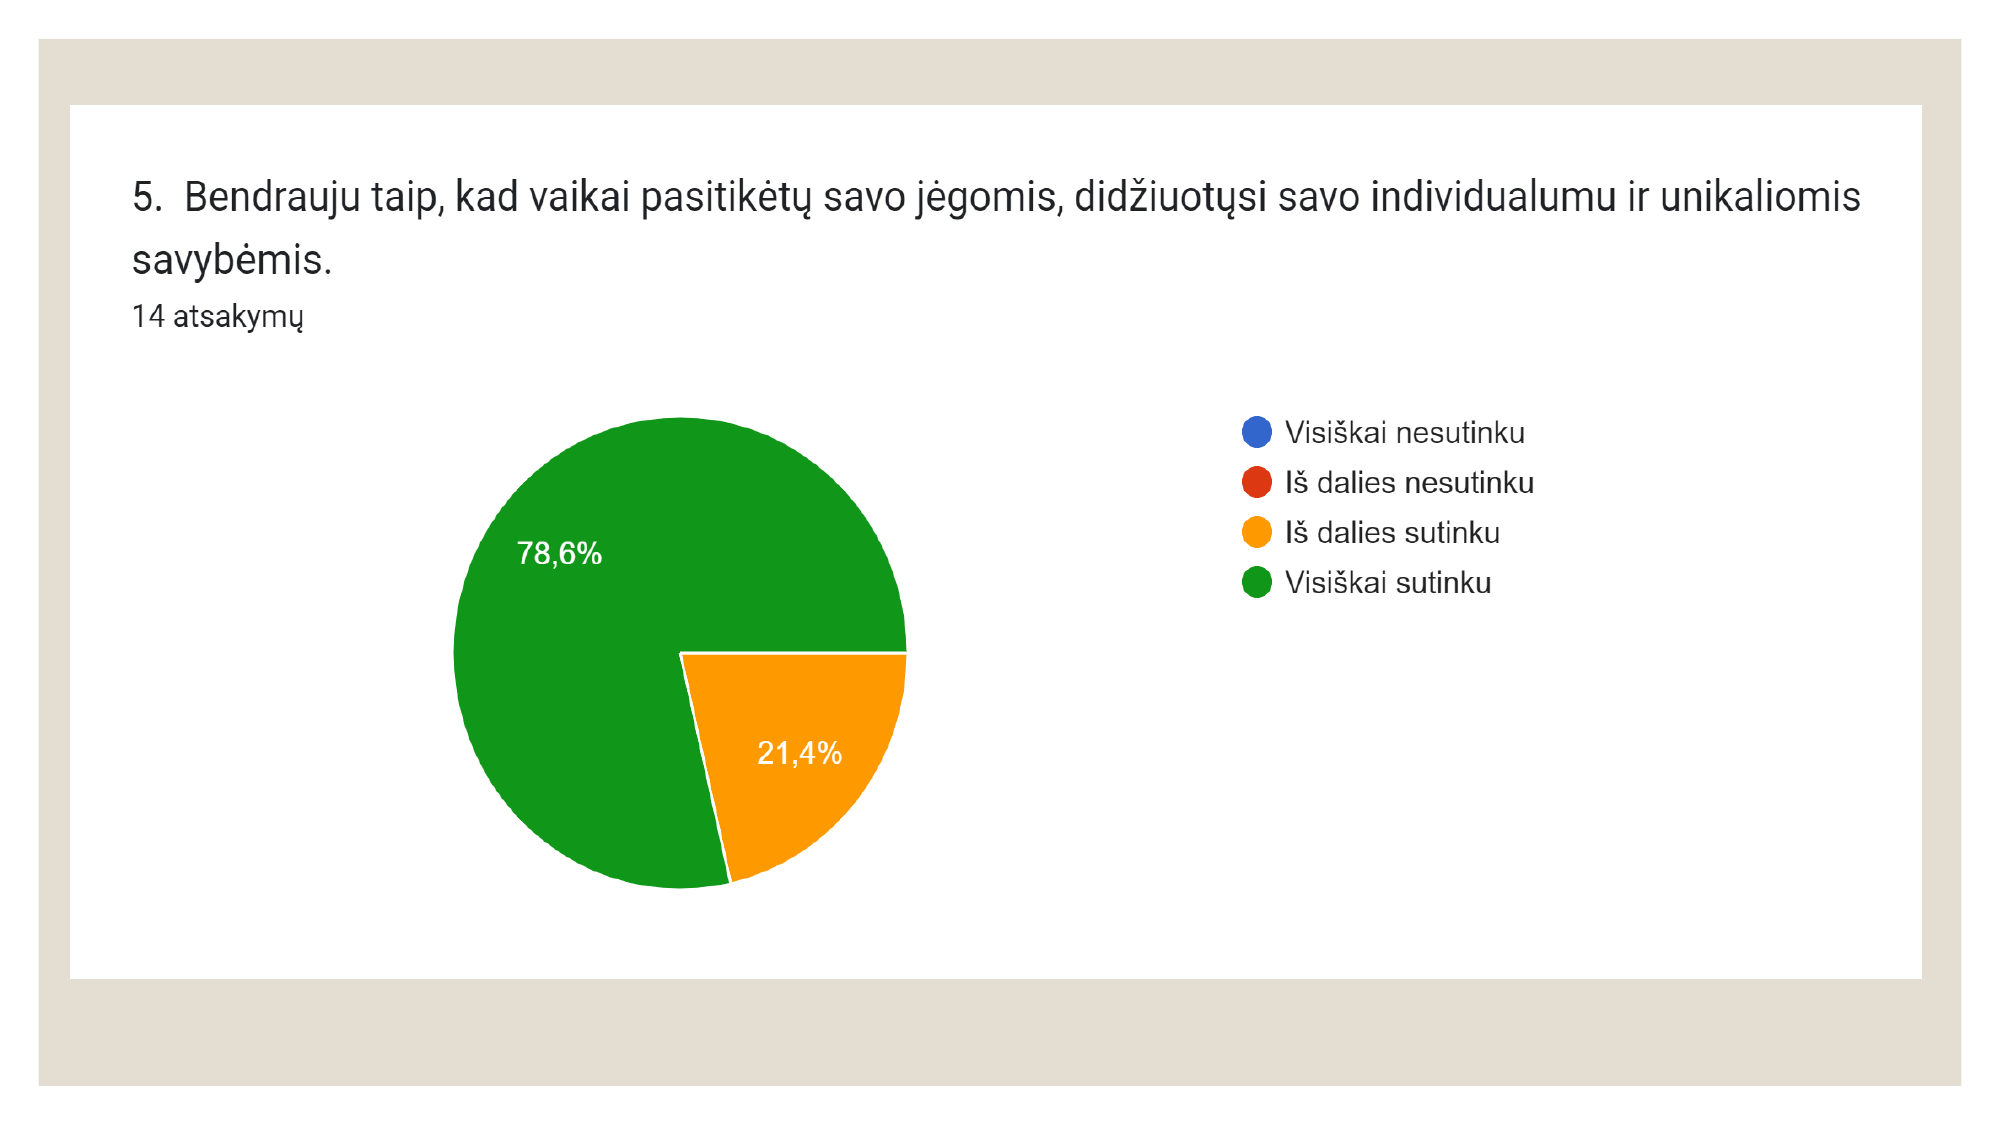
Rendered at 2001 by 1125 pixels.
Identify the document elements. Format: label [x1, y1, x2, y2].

list [70, 105, 1922, 979]
